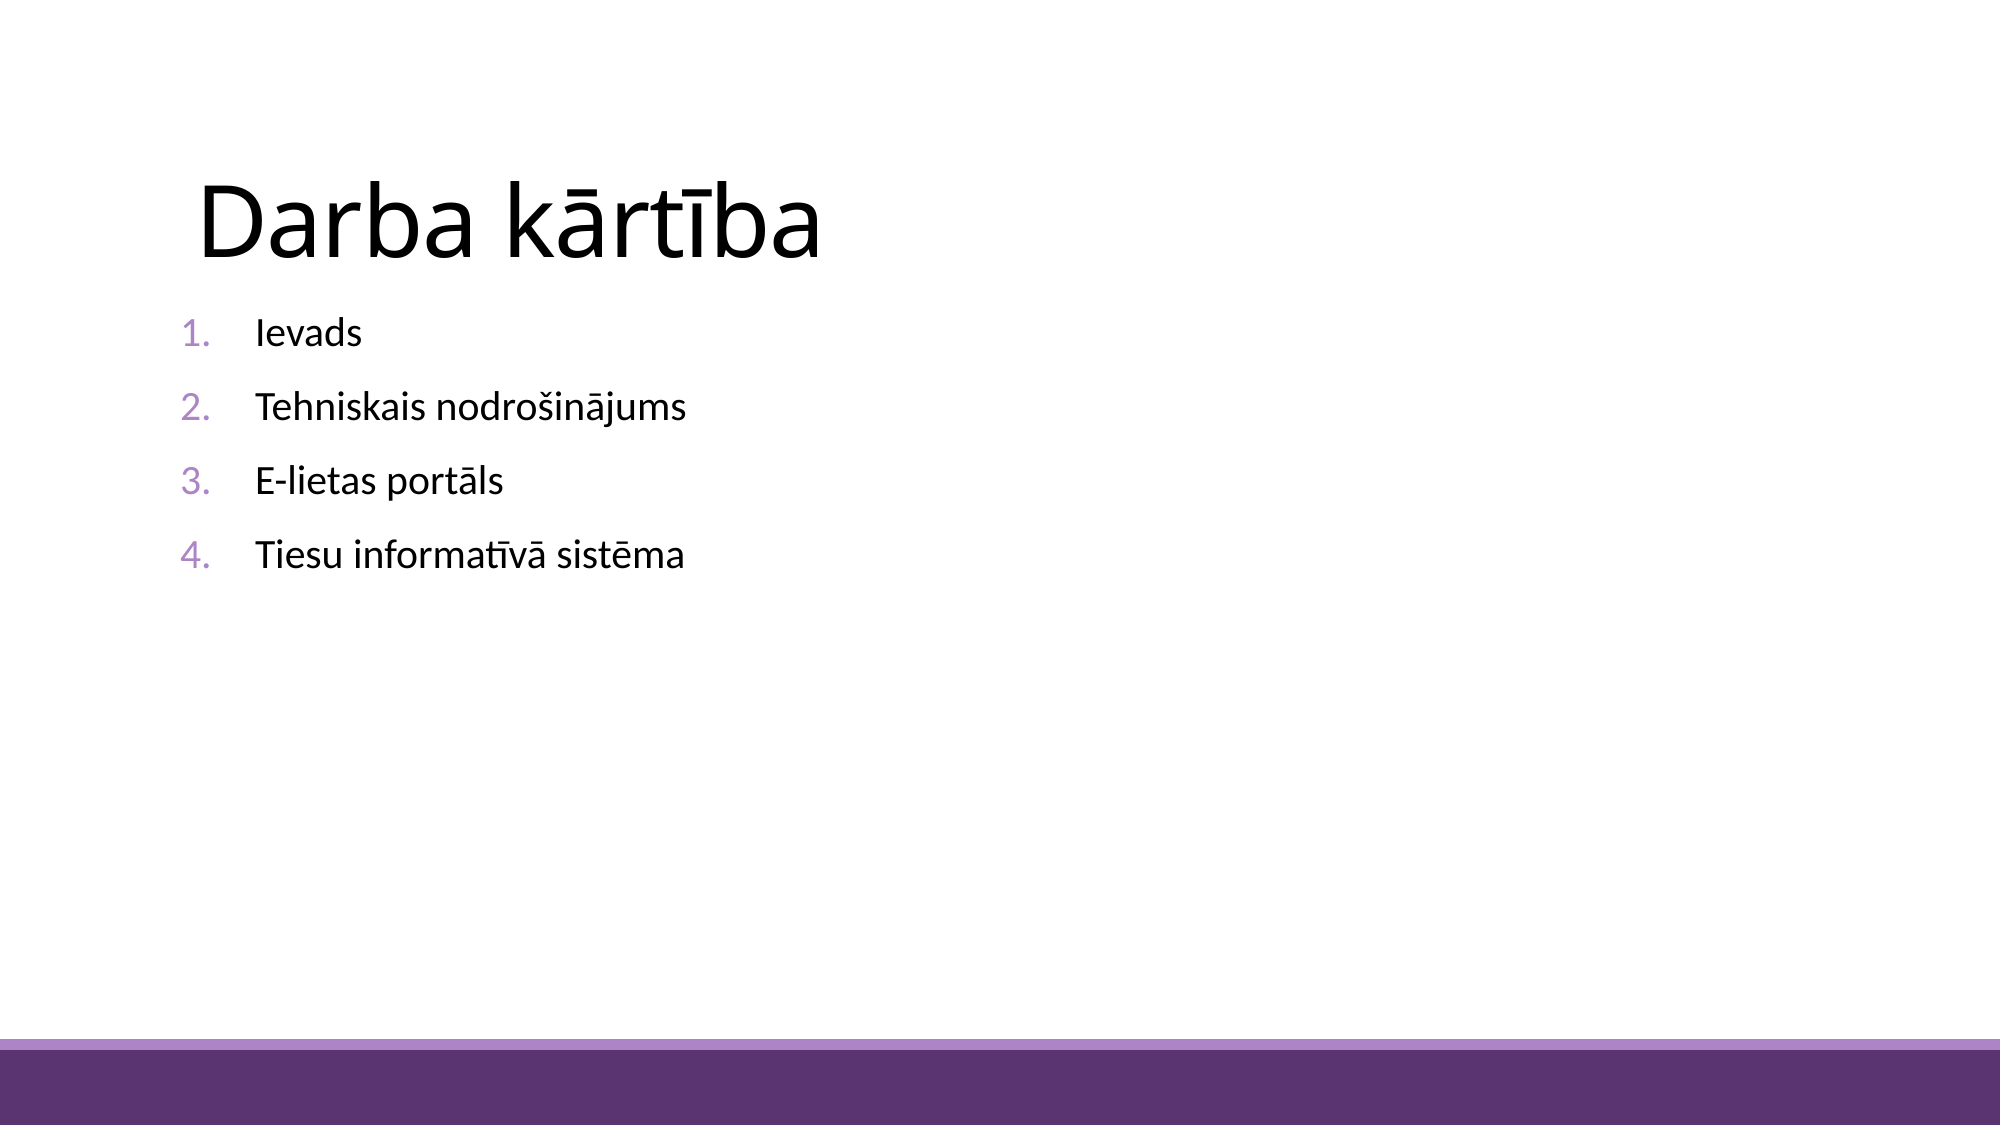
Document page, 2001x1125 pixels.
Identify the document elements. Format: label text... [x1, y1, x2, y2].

title Darba kārtība [180, 47, 1830, 285]
list Ievads Tehniskais nodrošinājums E-lietas portāls Tiesu informatīvā sistēma [180, 302, 1830, 1013]
